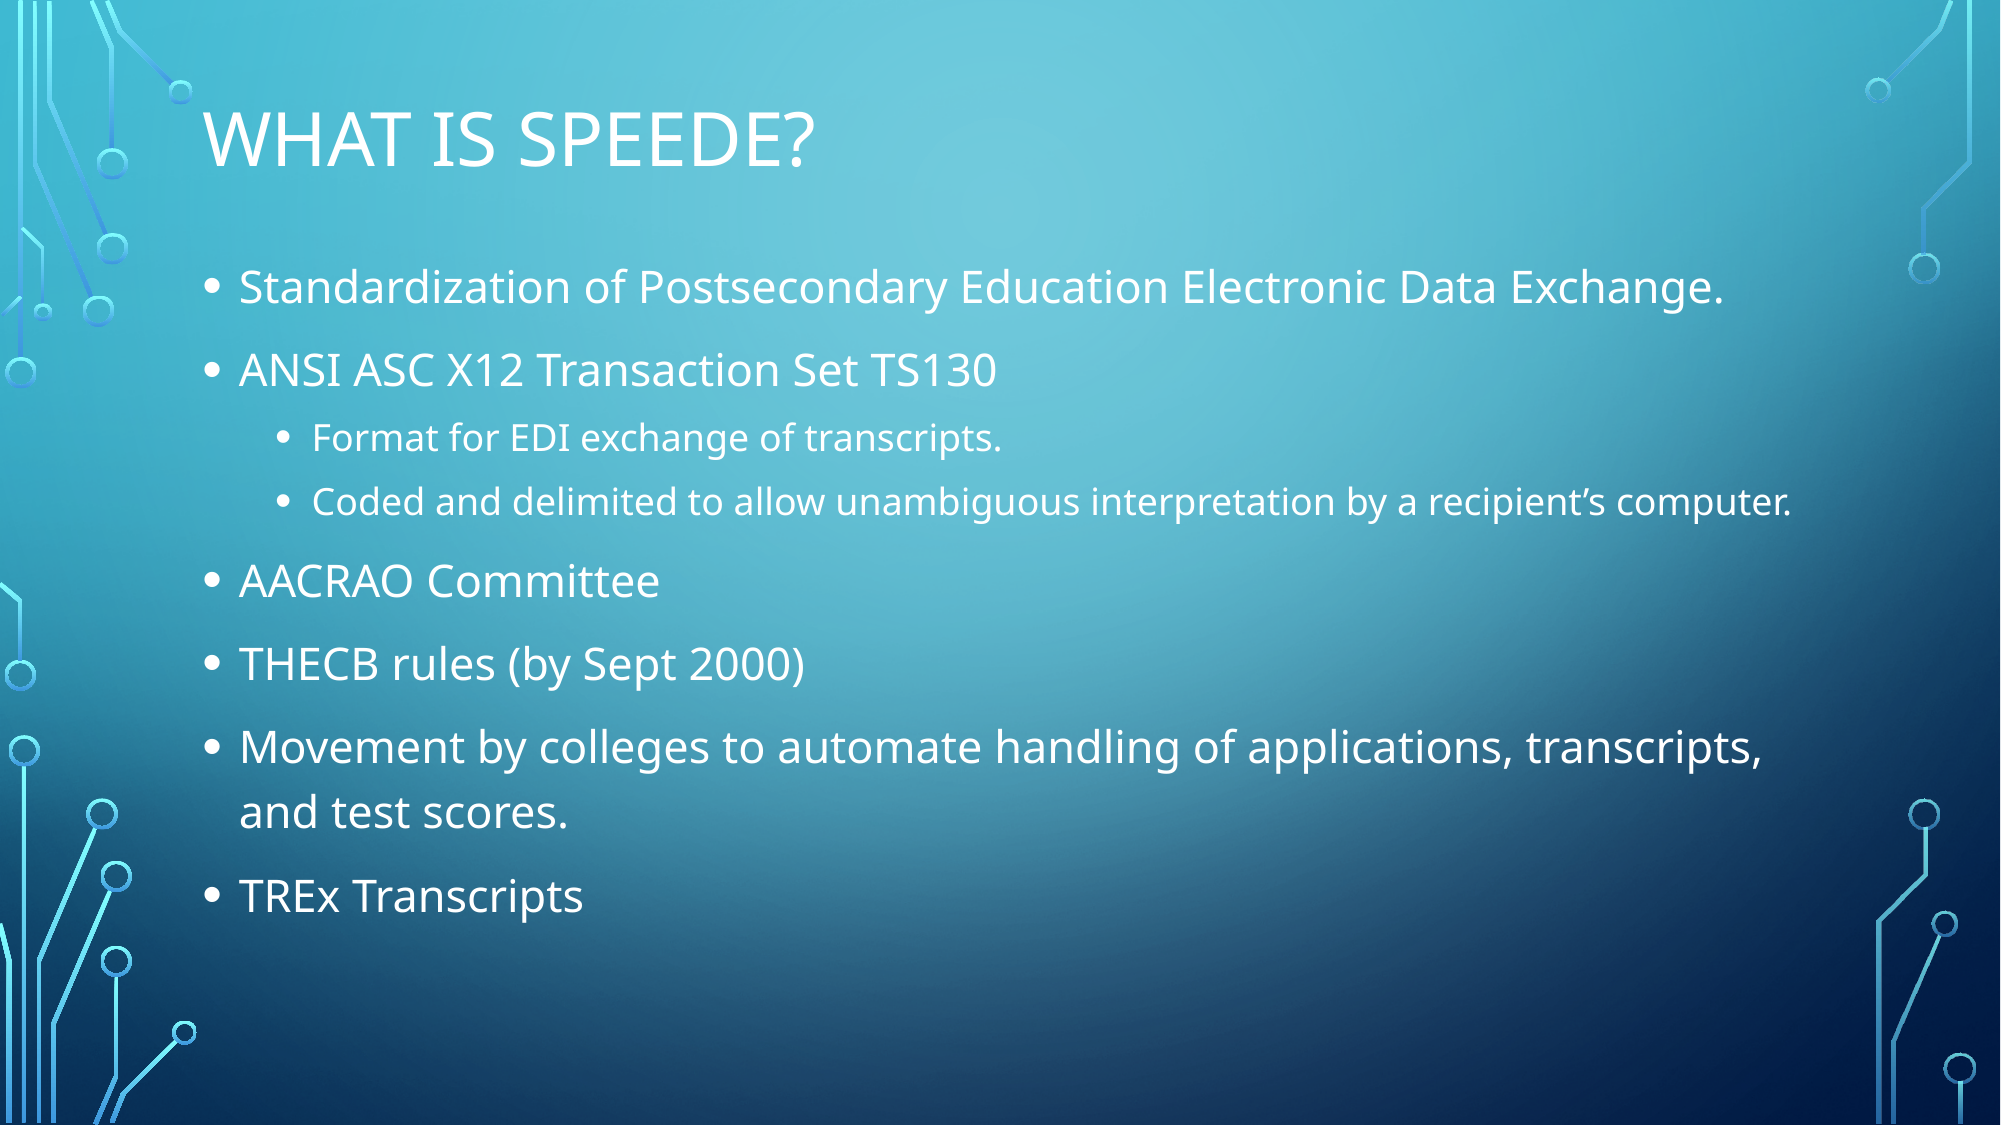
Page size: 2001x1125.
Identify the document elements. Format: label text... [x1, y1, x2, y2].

title What is SPEEDE? [187, 44, 1813, 240]
list Standardization of Postsecondary Education Electronic Data Exchange. ANSI ASC X12 Transaction Set TS130 Format for EDI exchange of transcripts. Coded and delimited to allow unambiguous interpretation by a recipient’s computer. AACRAO Committee THECB rules (by Sept 2000) Movement by colleges to automate handling of applications, transcripts, and test scores. TREx Transcripts [187, 240, 1813, 950]
